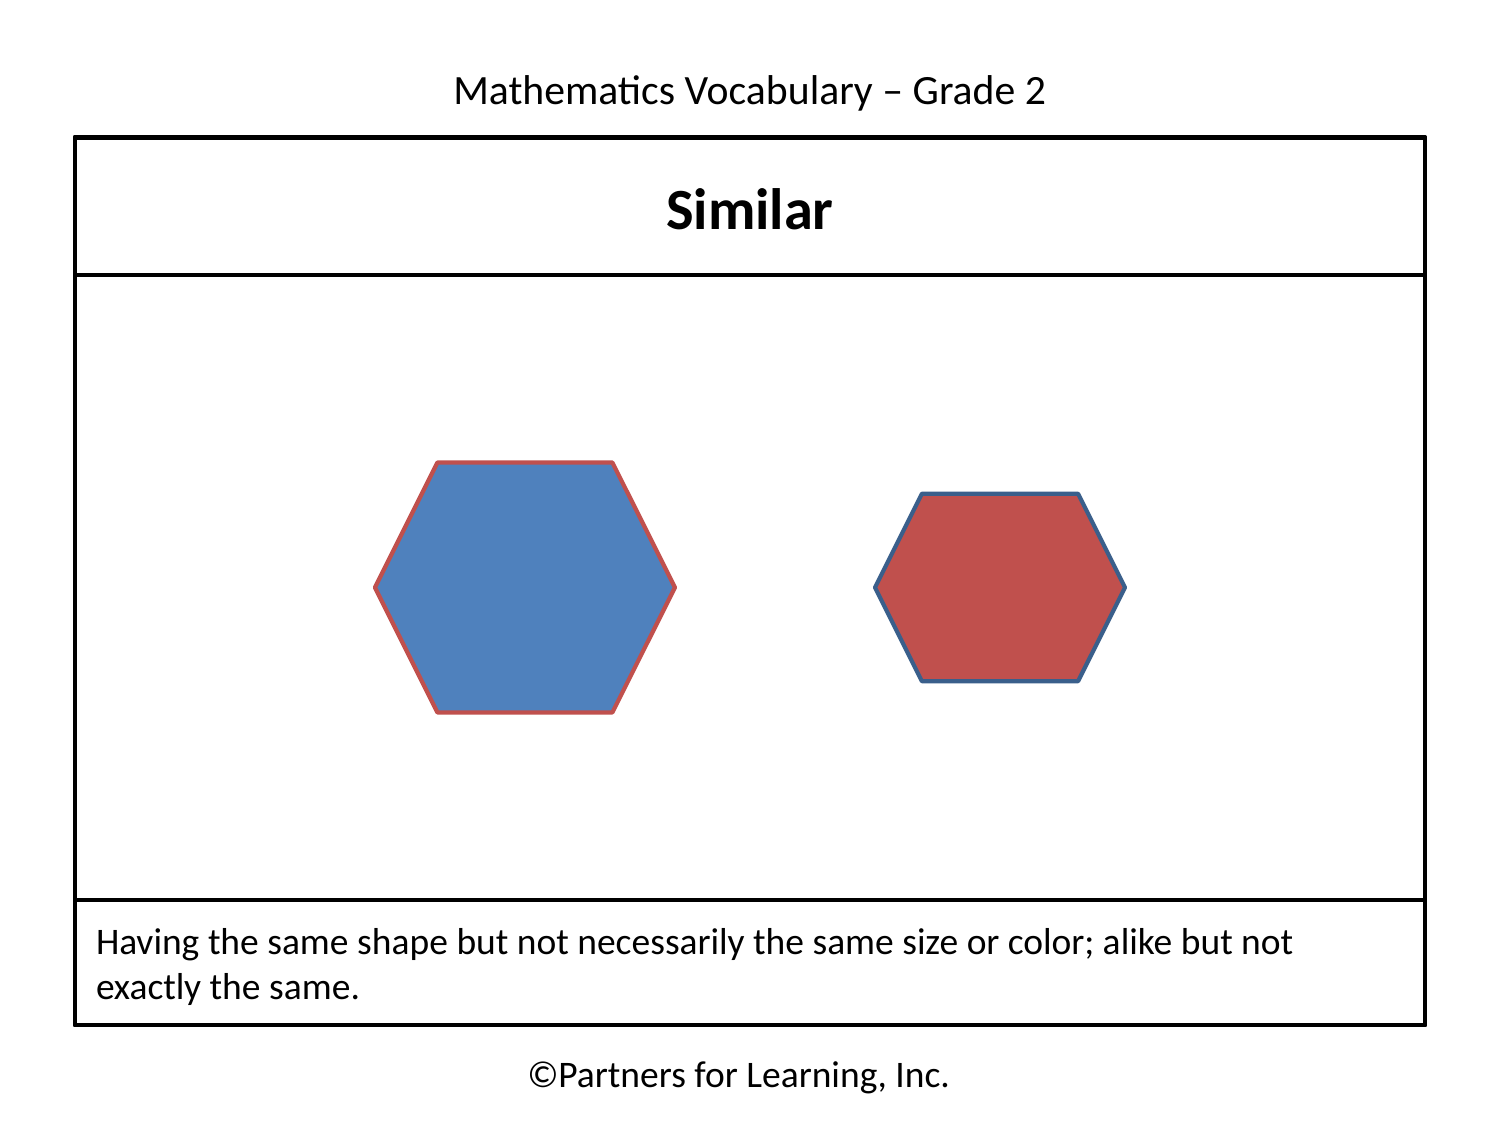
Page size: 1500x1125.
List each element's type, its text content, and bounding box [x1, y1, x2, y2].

text_box Similar [474, 163, 1025, 249]
text_box [873, 491, 1127, 684]
text_box [74, 900, 1425, 1025]
text_box [74, 137, 1425, 275]
text_box [373, 460, 677, 715]
text_box [74, 275, 1425, 900]
text_box Having the same shape but not necessarily the same size or color; alike but not exactly the same. [81, 909, 1369, 1015]
footer ©Partners for Learning, Inc. [512, 1042, 988, 1103]
